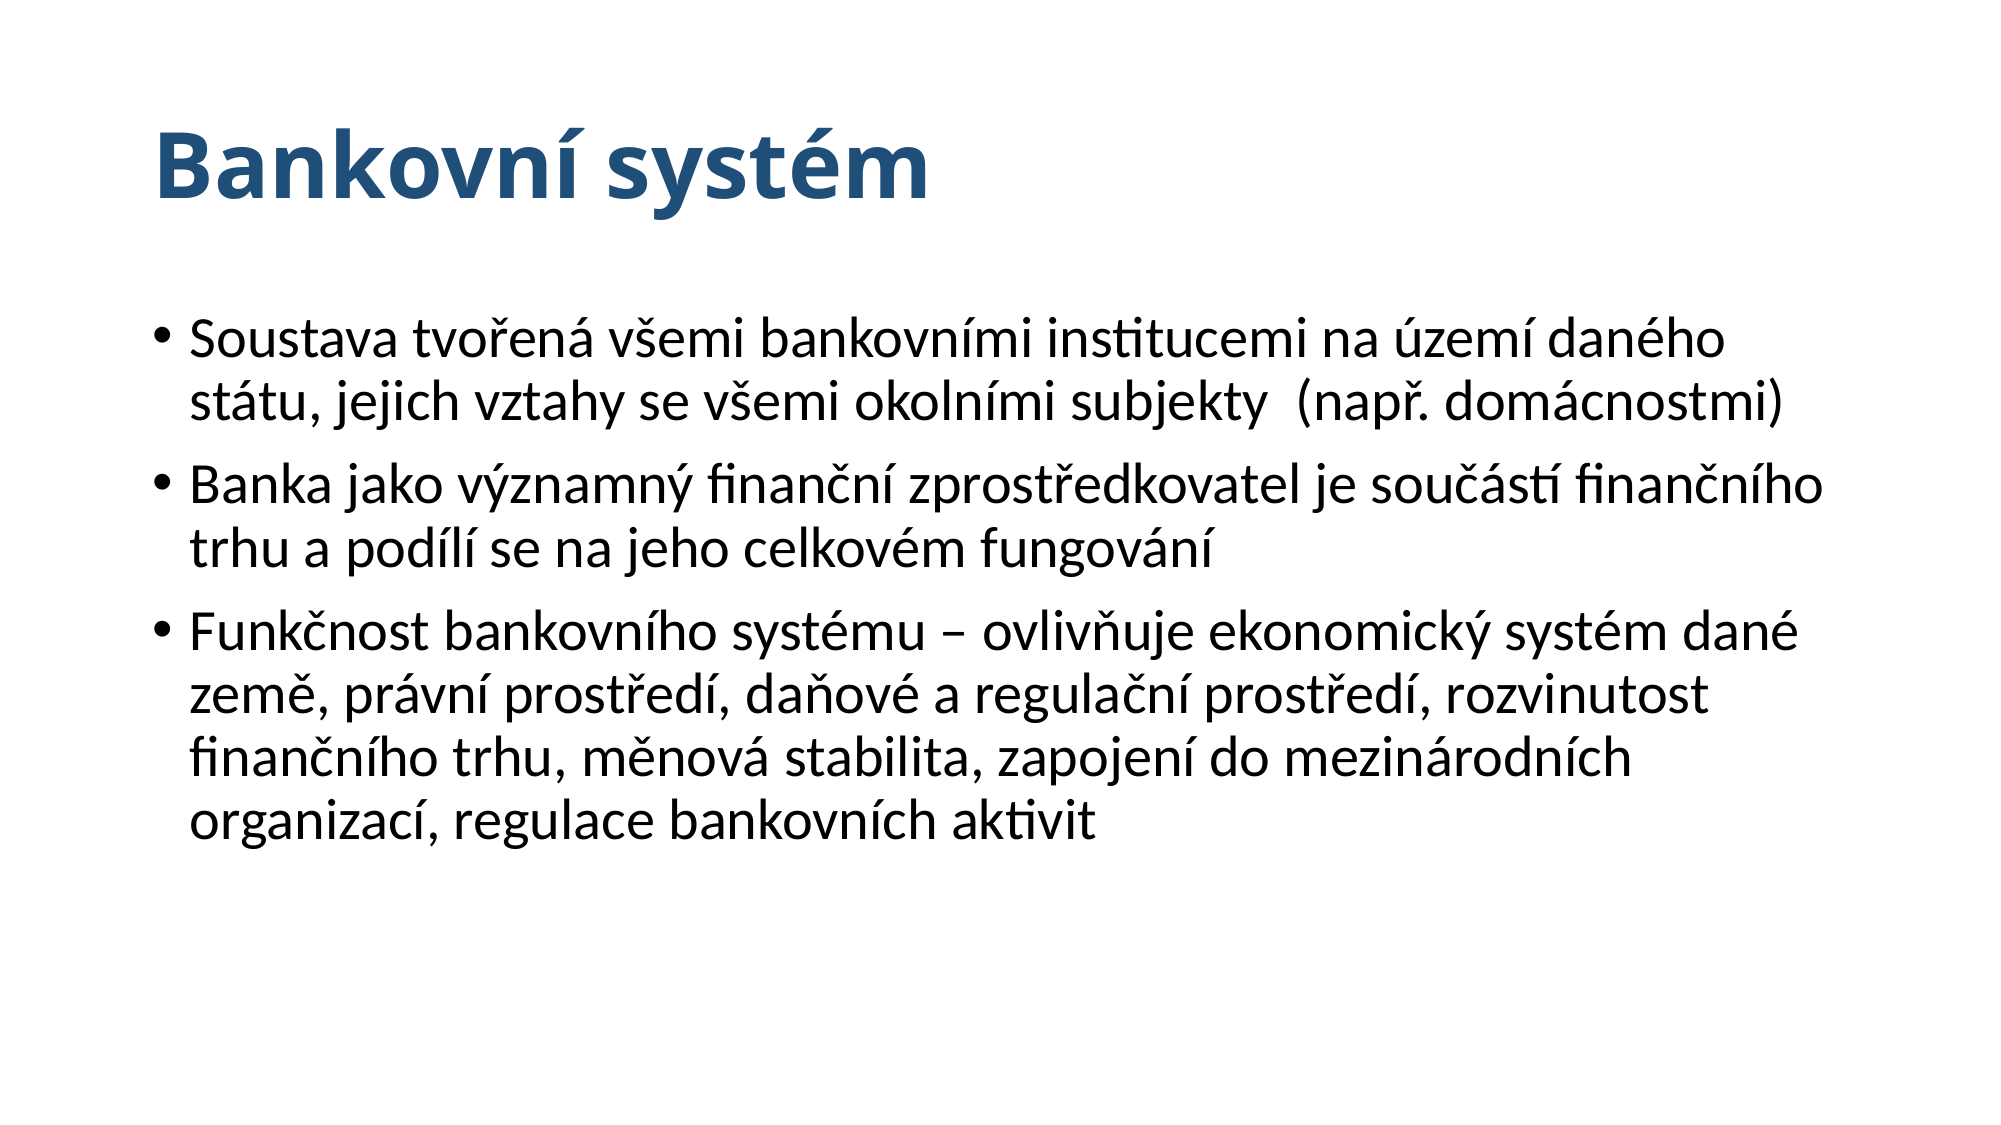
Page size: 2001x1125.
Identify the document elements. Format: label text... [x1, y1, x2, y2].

list Soustava tvořená všemi bankovními institucemi na území daného státu, jejich vztahy se všemi okolními subjekty (např. domácnostmi) Banka jako významný finanční zprostředkovatel je součástí finančního trhu a podílí se na jeho celkovém fungování Funkčnost bankovního systému – ovlivňuje ekonomický systém dané země, právní prostředí, daňové a regulační prostředí, rozvinutost finančního trhu, měnová stabilita, zapojení do mezinárodních organizací, regulace bankovních aktivit [137, 299, 1863, 1014]
title Bankovní systém [137, 59, 1863, 278]
